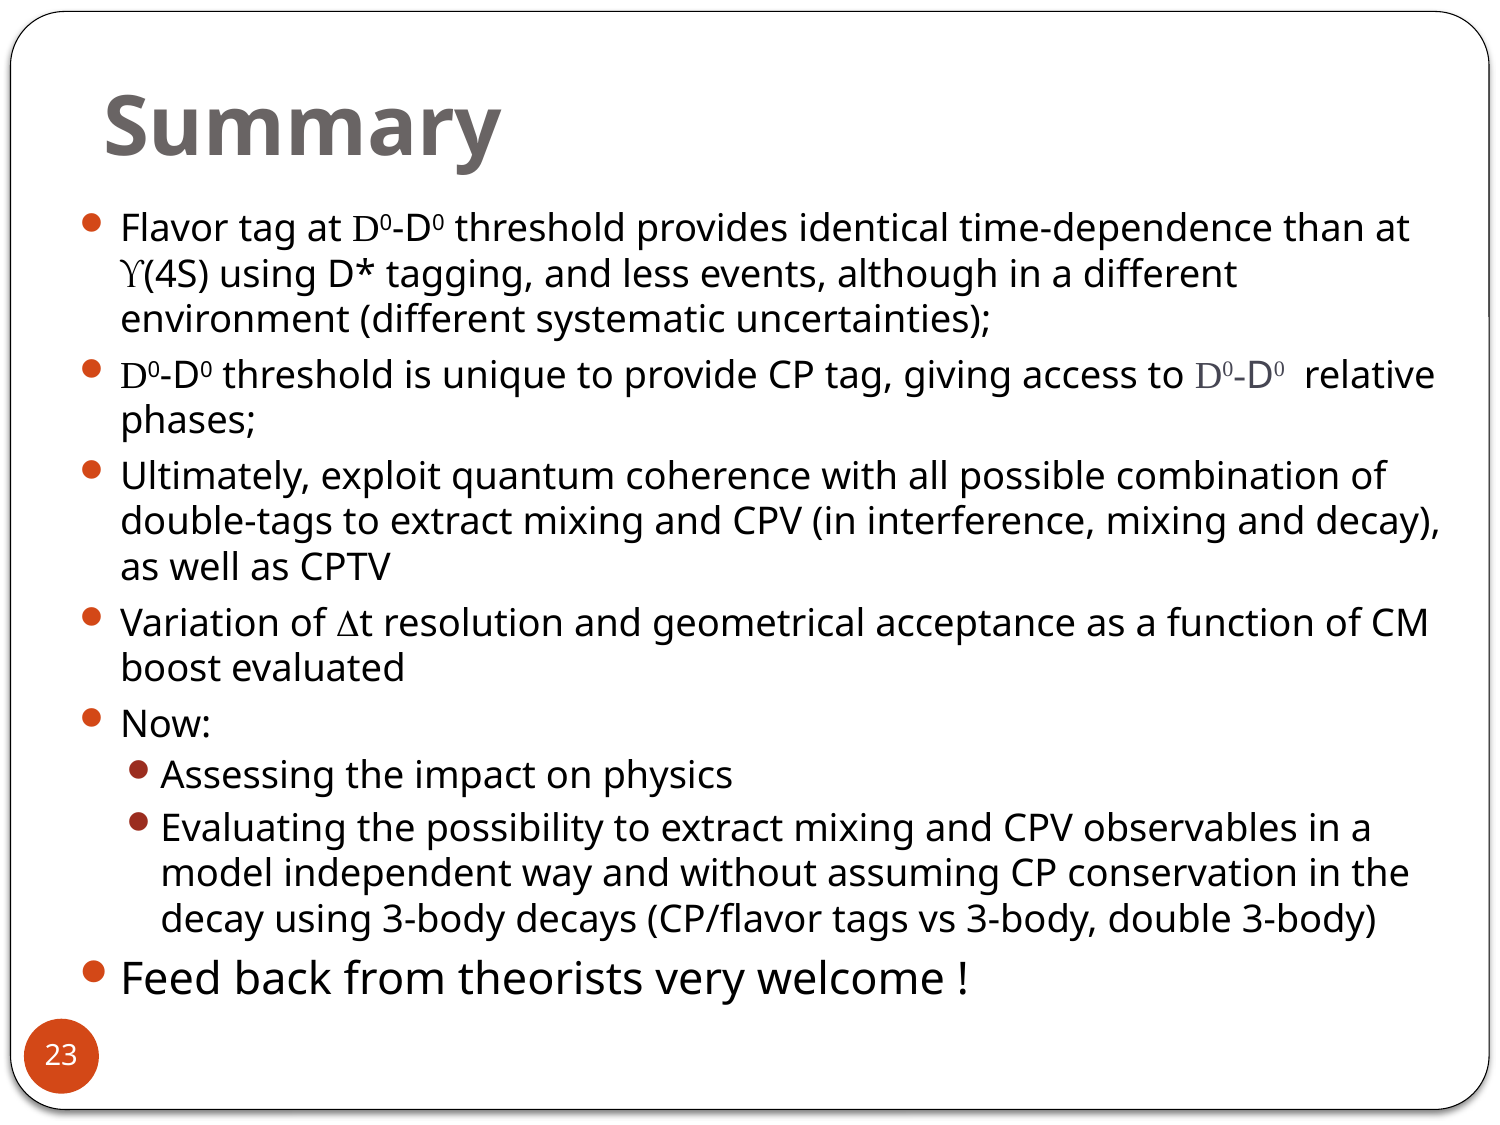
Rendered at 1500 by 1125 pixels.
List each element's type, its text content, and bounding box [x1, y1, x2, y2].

title Summary [88, 0, 1364, 188]
slide_number 23 [23, 1018, 99, 1094]
list Flavor tag at D0-D0 threshold provides identical time-dependence than at (4S) using D* tagging, and less events, although in a different environment (different systematic uncertainties); D0-D0 threshold is unique to provide CP tag, giving access to D0-D0 relative phases; Ultimately, exploit quantum coherence with all possible combination of double-tags to extract mixing and CPV (in interference, mixing and decay), as well as CPTV Variation of Dt resolution and geometrical acceptance as a function of CM boost evaluated Now: Assessing the impact on physics Evaluating the possibility to extract mixing and CPV observables in a model independent way and without assuming CP conservation in the decay using 3-body decays (CP/flavor tags vs 3-body, double 3-body) Feed back from theorists very welcome ! [64, 196, 1459, 1024]
